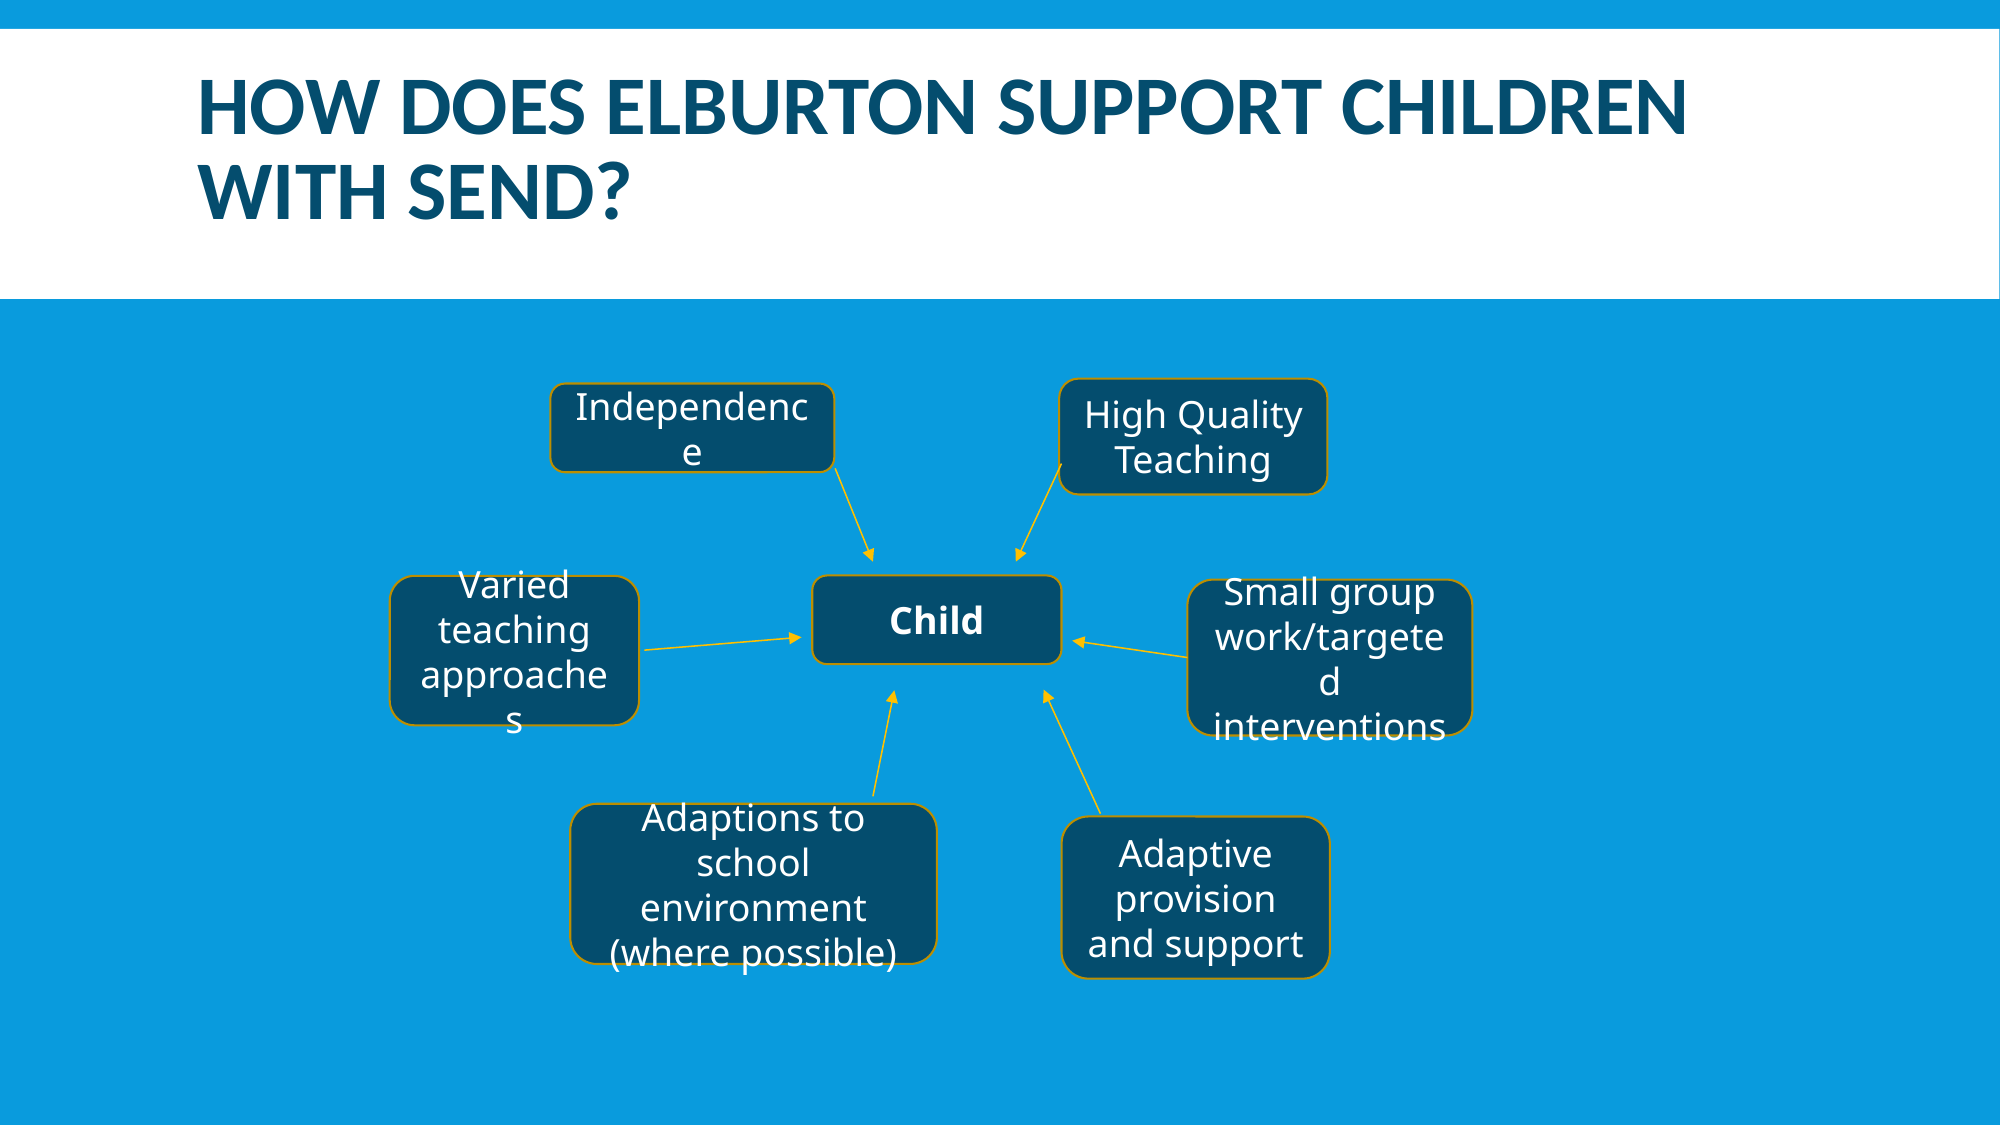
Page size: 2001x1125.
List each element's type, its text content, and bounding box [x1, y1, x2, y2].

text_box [1071, 640, 1188, 658]
title How does Elburton support children with SEND? [182, 27, 1788, 276]
text_box Adaptions to school environment (where possible) [569, 802, 938, 966]
text_box Varied teaching approaches [388, 574, 641, 727]
picture [508, 727, 521, 733]
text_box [644, 636, 802, 651]
text_box Independence [549, 382, 836, 474]
text_box Child [811, 574, 1063, 666]
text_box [1015, 463, 1062, 562]
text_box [834, 468, 874, 562]
text_box High Quality Teaching [1058, 377, 1329, 496]
text_box Adaptive provision and support [1060, 815, 1331, 980]
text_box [1043, 689, 1101, 814]
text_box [872, 689, 895, 797]
text_box Small group work/targeted interventions [1186, 578, 1474, 737]
